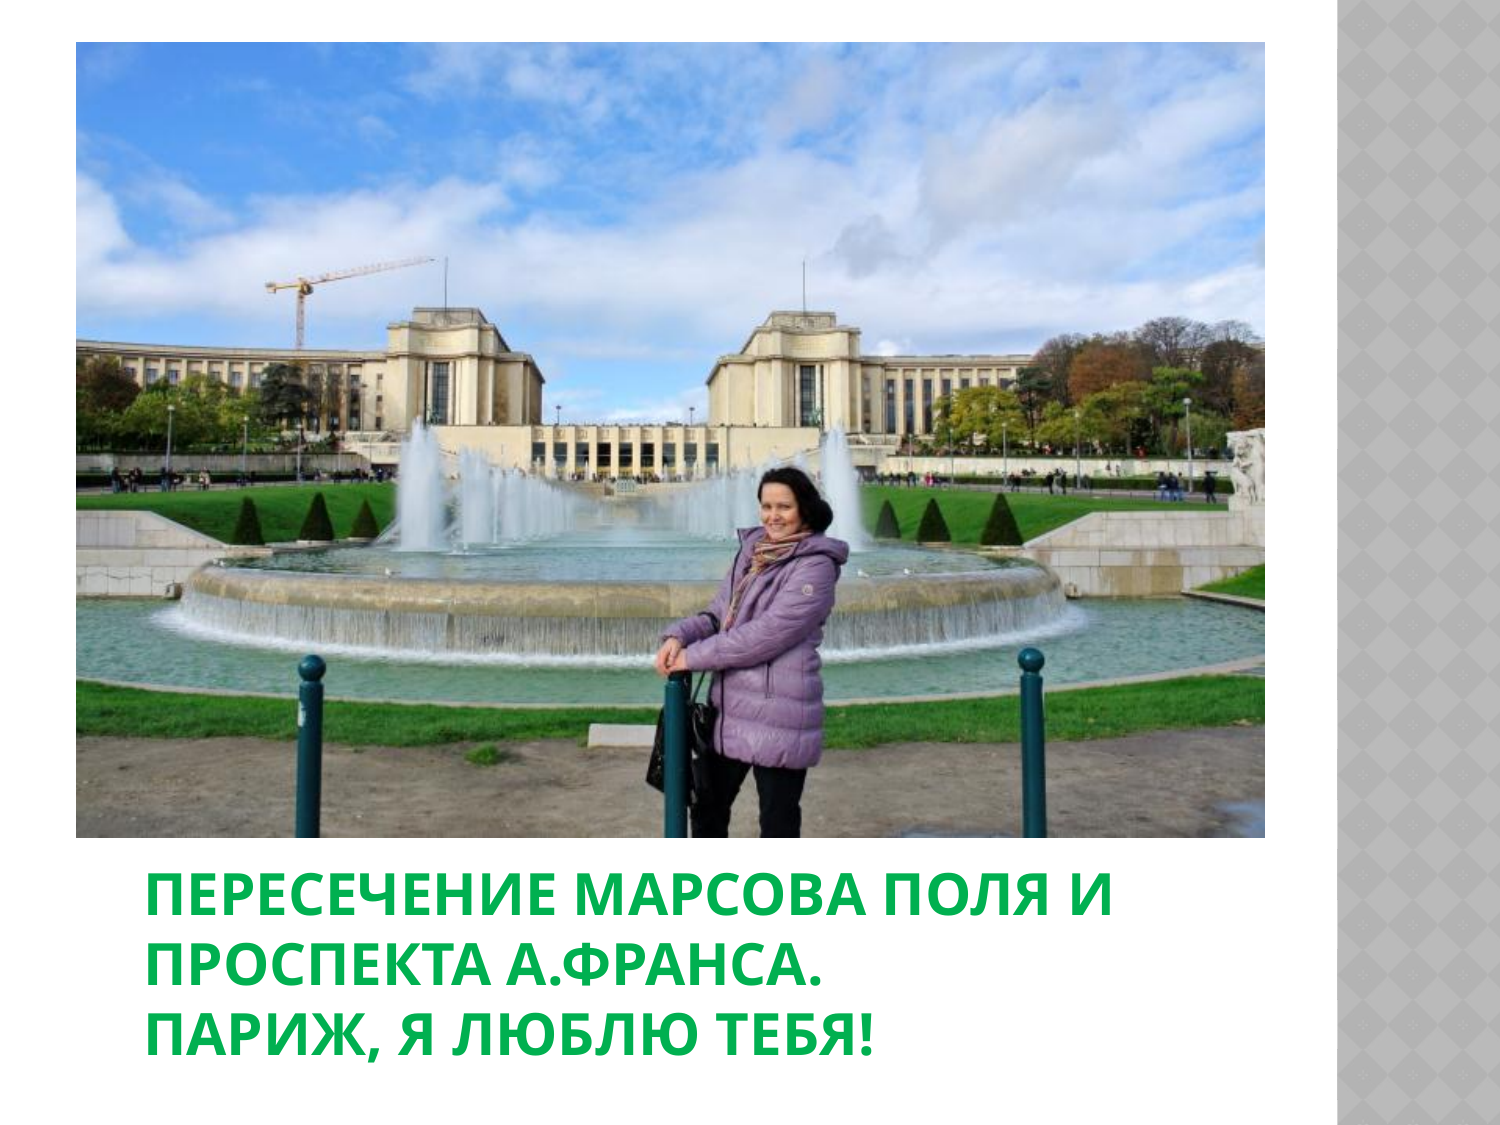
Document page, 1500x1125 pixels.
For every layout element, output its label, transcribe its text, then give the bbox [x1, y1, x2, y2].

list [76, 42, 1265, 839]
title Пересечение марсова поля и проспекта а.франса. Париж, я люблю тебя! [135, 952, 1324, 1067]
